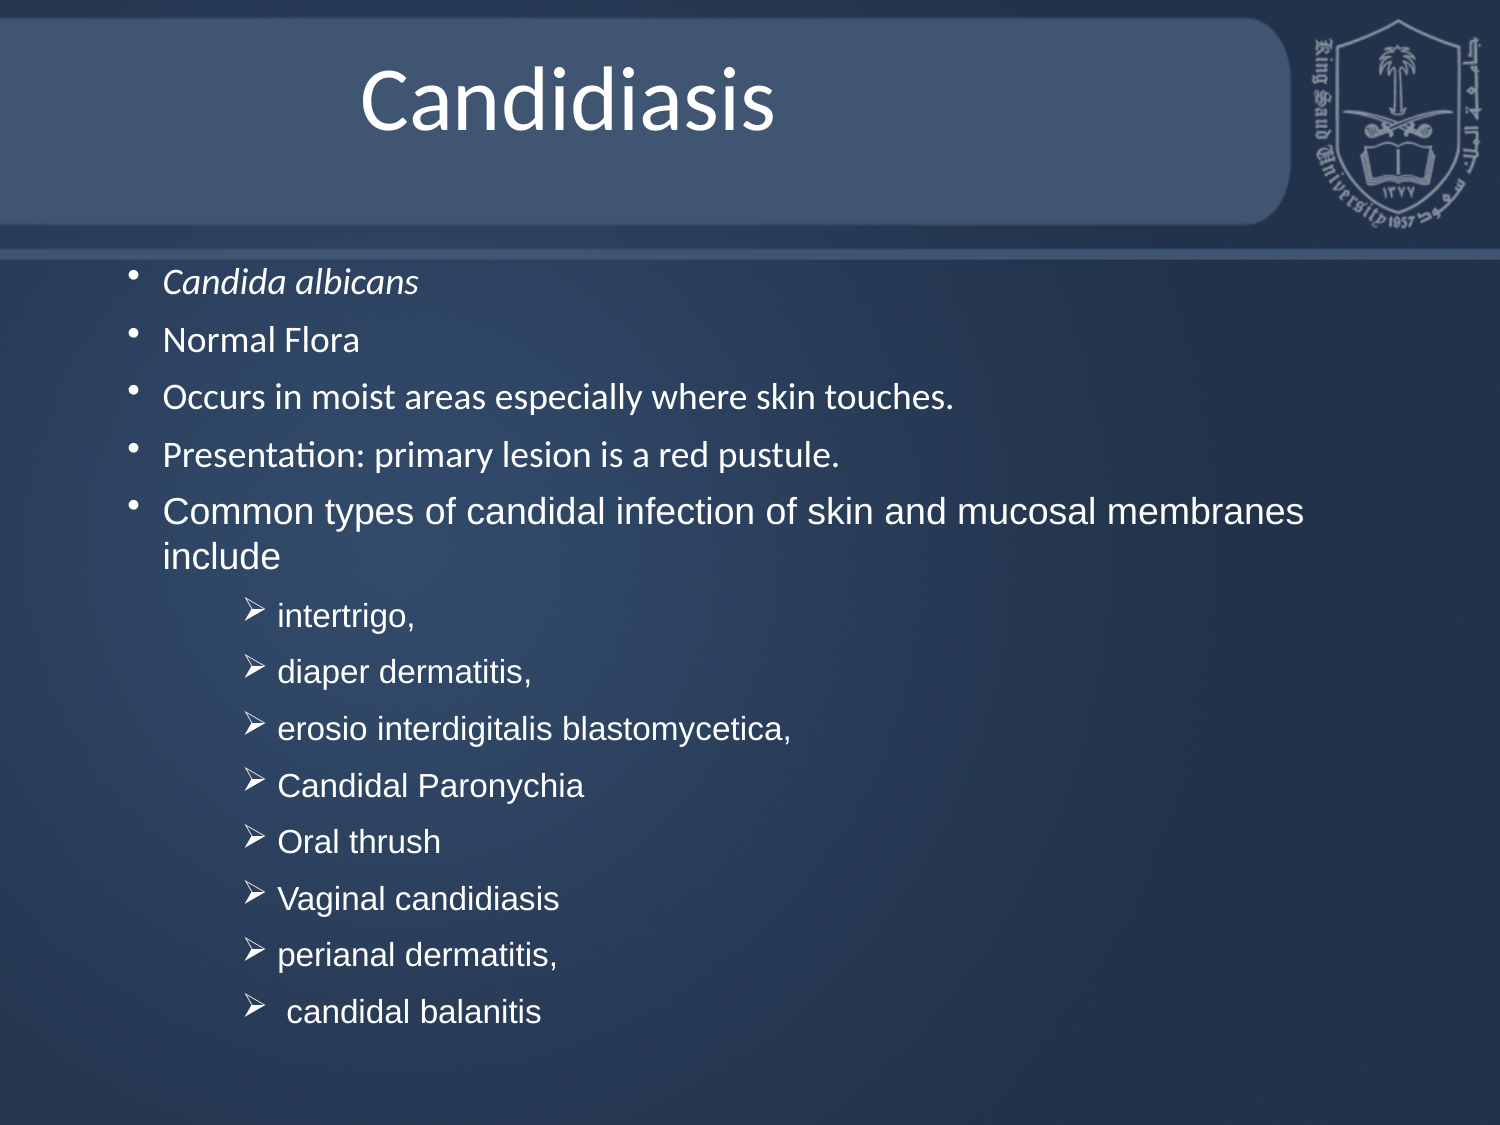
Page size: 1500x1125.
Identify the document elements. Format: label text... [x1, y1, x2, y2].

picture [0, 0, 1500, 1125]
text_box Candida albicans Normal Flora Occurs in moist areas especially where skin touches. Presentation: primary lesion is a red pustule. Common types of candidal infection of skin and mucosal membranes include intertrigo, diaper dermatitis, erosio interdigitalis blastomycetica, Candidal Paronychia Oral thrush Vaginal candidiasis perianal dermatitis, candidal balanitis [112, 249, 1438, 1109]
title Candidiasis [0, 0, 1225, 188]
